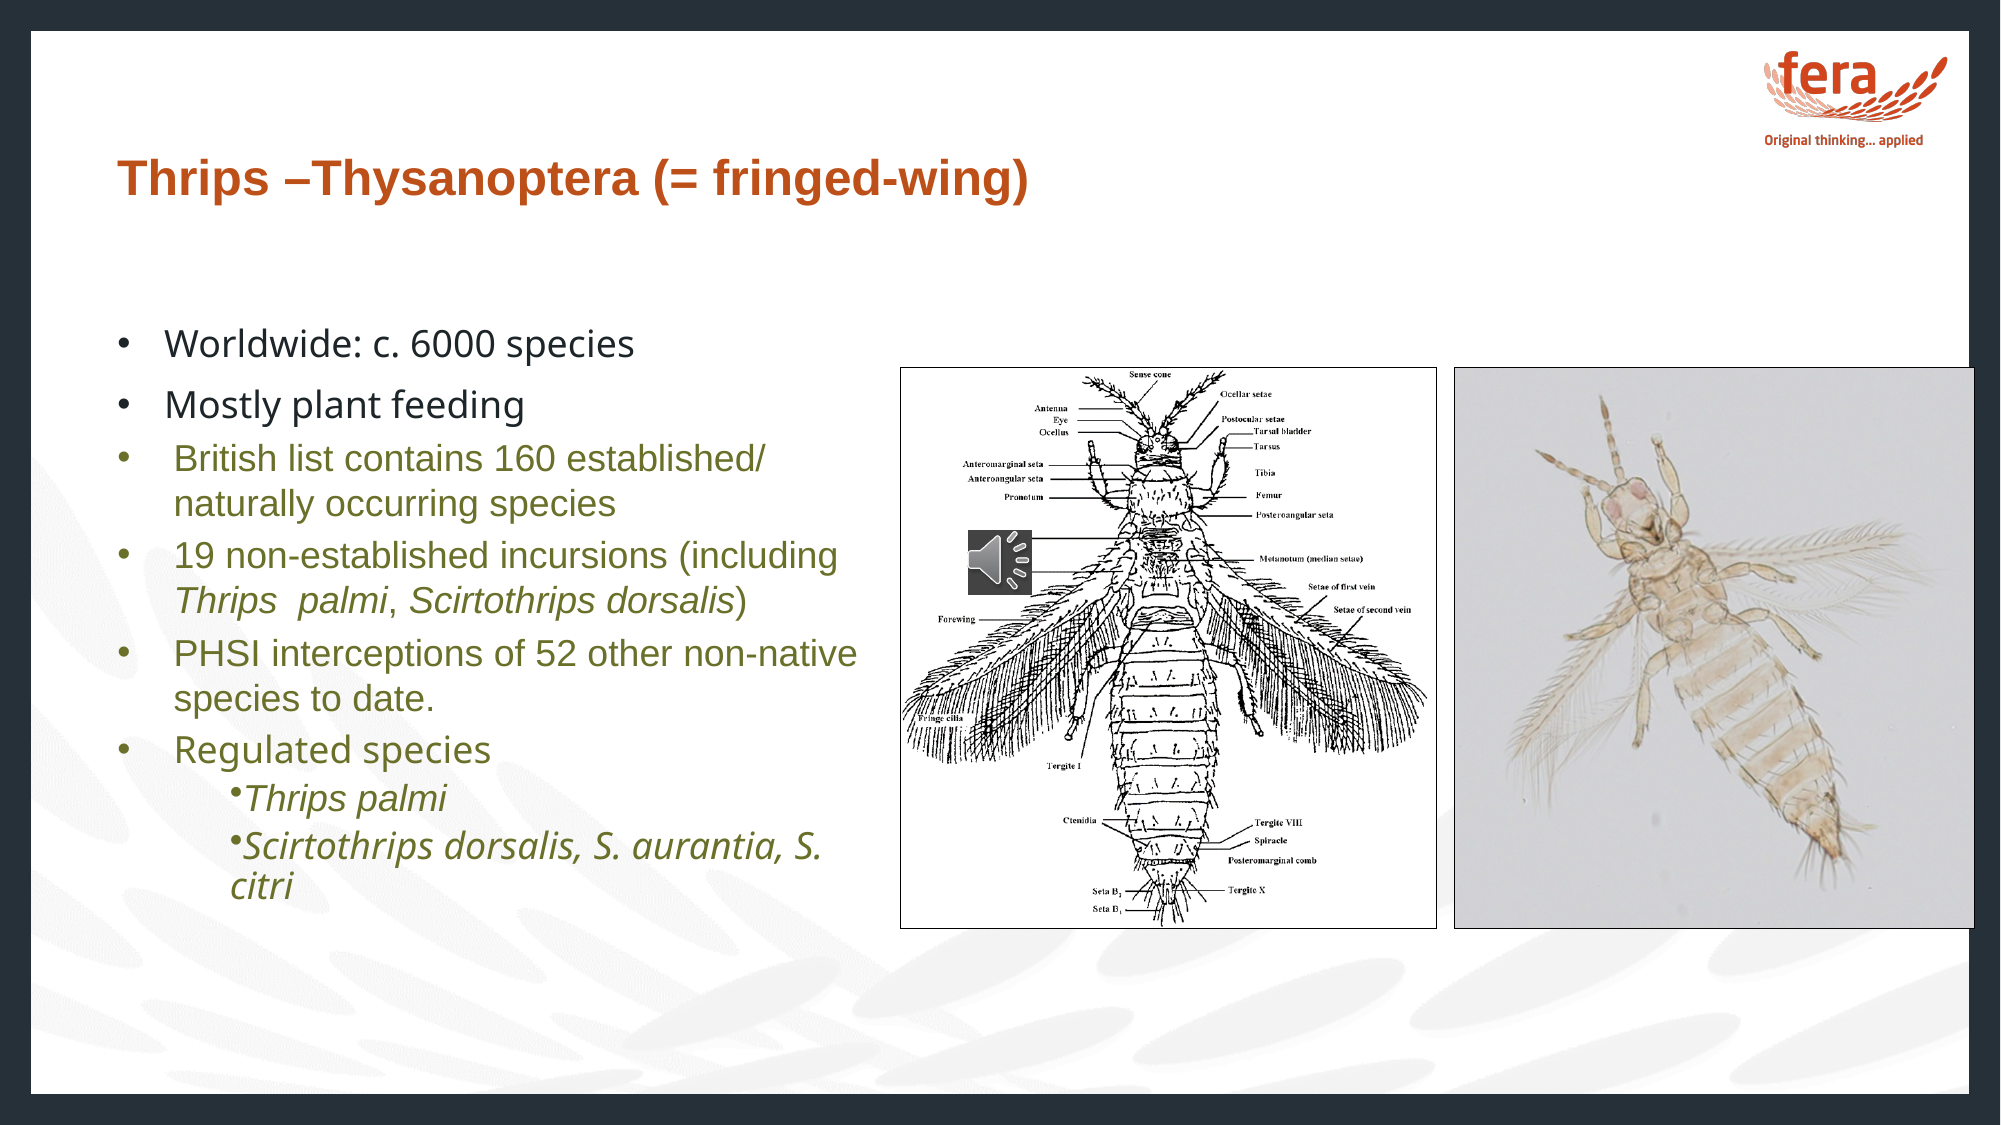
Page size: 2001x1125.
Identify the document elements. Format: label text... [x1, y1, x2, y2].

picture [1760, 31, 1952, 167]
list Worldwide: c. 6000 species Mostly plant feeding British list contains 160 established/ naturally occurring species 19 non-established incursions (including Thrips palmi, Scirtothrips dorsalis) PHSI interceptions of 52 other non-native species to date. Regulated species Thrips palmi Scirtothrips dorsalis, S. aurantia, S. citri [102, 317, 901, 979]
list Thrips –Thysanoptera (= fringed-wing) [102, 144, 1683, 310]
picture [31, 317, 1975, 1094]
